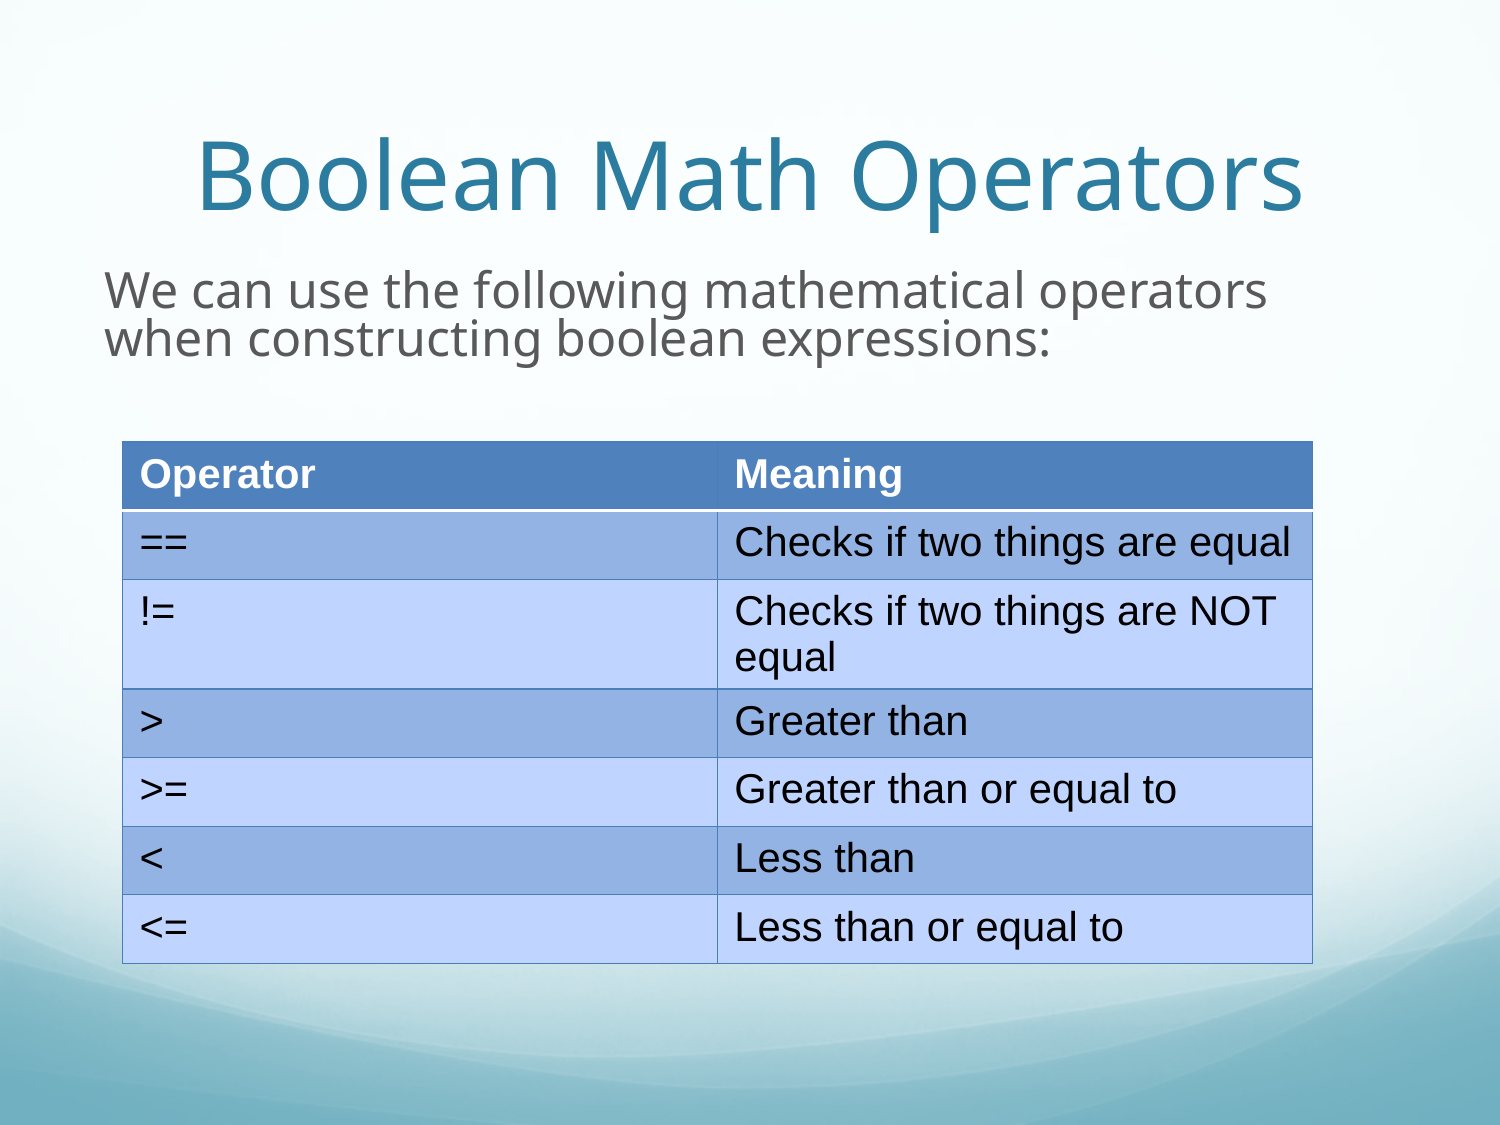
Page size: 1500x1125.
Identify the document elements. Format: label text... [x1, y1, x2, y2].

table_cell < [123, 827, 717, 894]
text_box Boolean Math Operators [90, 17, 1410, 237]
table_header Operator [123, 443, 717, 509]
table_cell != [123, 580, 717, 688]
table_cell Checks if two things are equal [718, 512, 1312, 579]
picture [0, 0, 1500, 1125]
table_cell > [123, 690, 717, 757]
text_box We can use the following mathematical operators when constructing boolean expressions: [90, 262, 1410, 975]
table_cell >= [123, 758, 717, 826]
table_cell <= [123, 895, 717, 963]
table_cell Less than [718, 827, 1312, 894]
table_cell Checks if two things are NOT equal [718, 580, 1312, 688]
table_cell Less than or equal to [718, 895, 1312, 963]
table_header Meaning [718, 443, 1312, 509]
table_cell Greater than [718, 690, 1312, 757]
table_cell == [123, 512, 717, 579]
table_cell Greater than or equal to [718, 758, 1312, 826]
